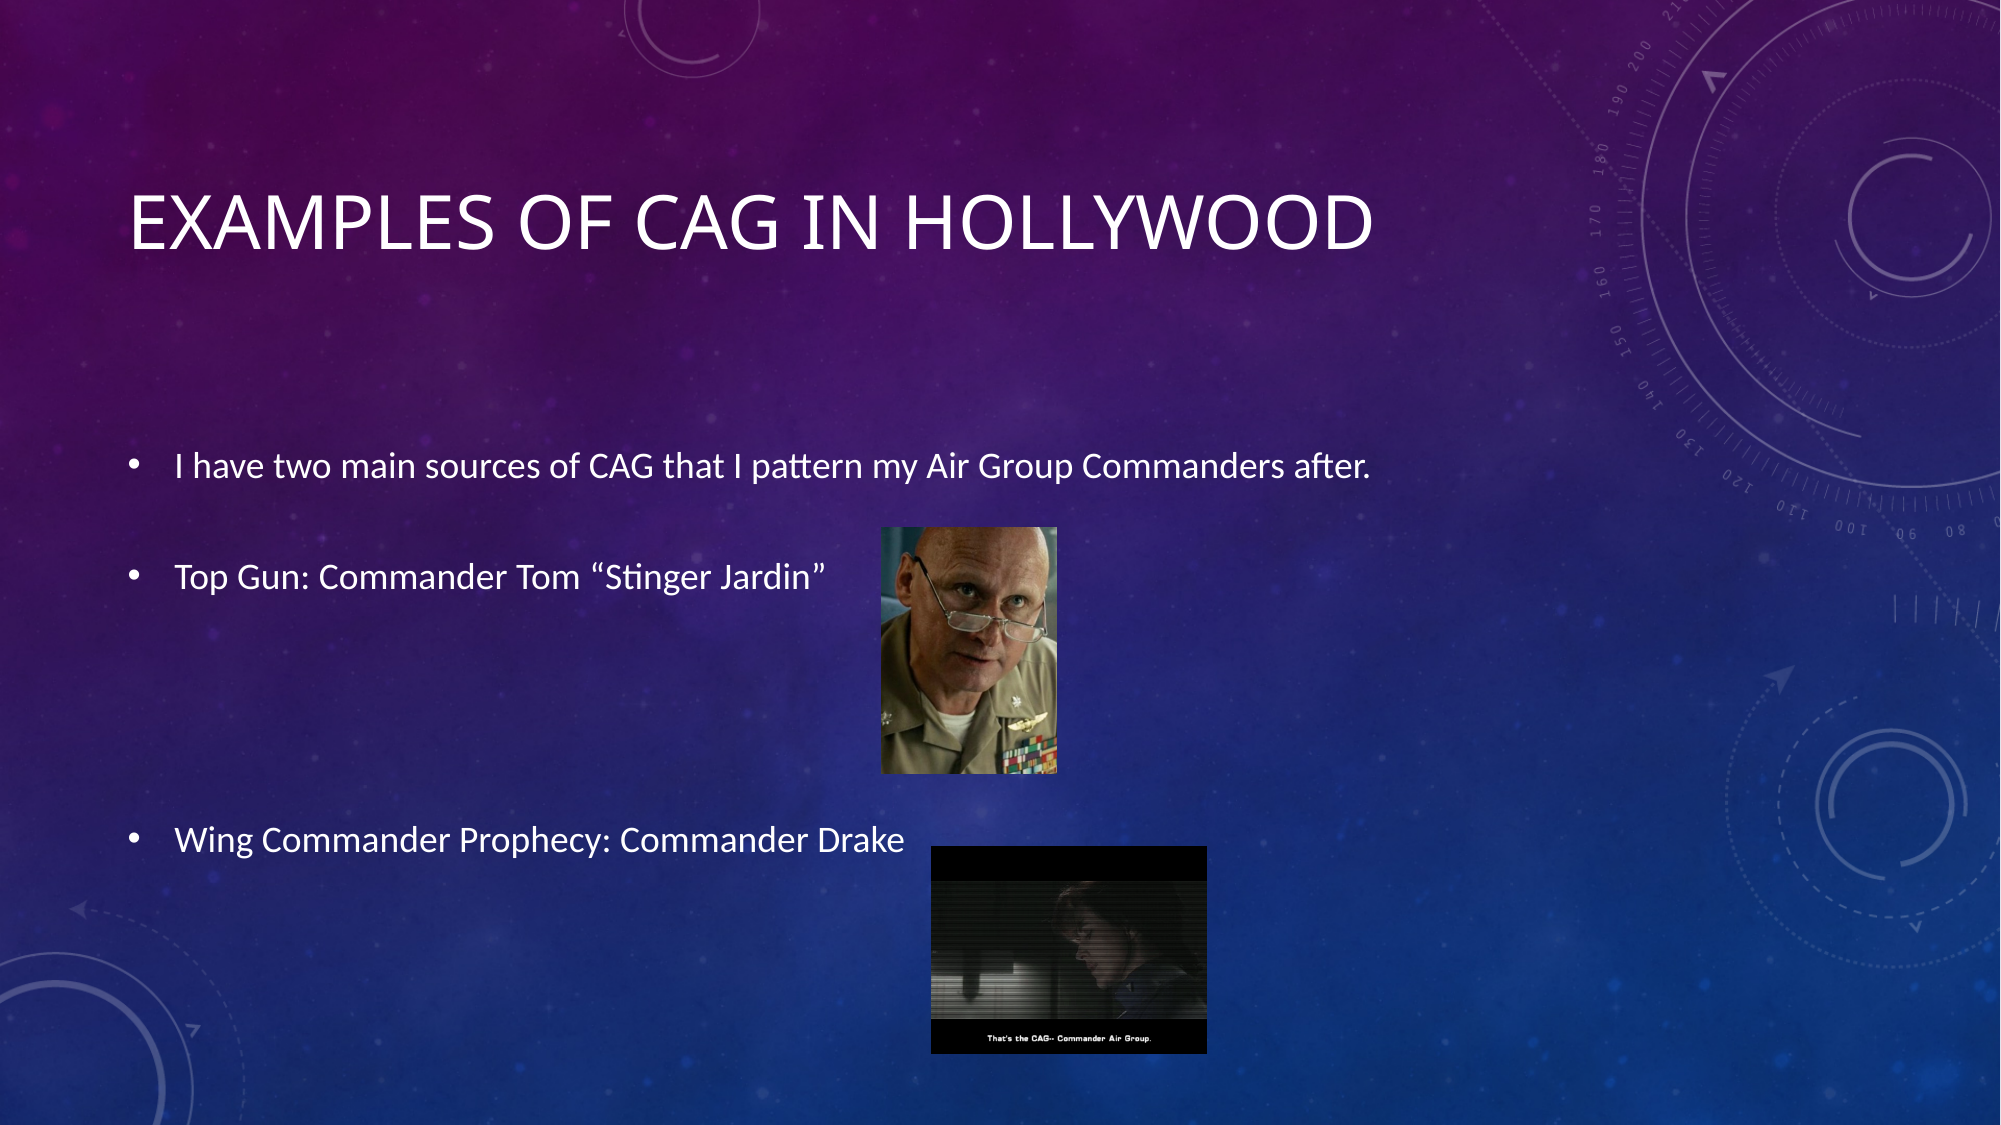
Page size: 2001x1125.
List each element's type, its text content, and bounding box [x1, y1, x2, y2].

title Examples of CAG in Hollywood [112, 99, 1775, 339]
picture [0, 0, 2001, 1125]
list I have two main sources of CAG that I pattern my Air Group Commanders after. Top Gun: Commander Tom “Stinger Jardin” Wing Commander Prophecy: Commander Drake [112, 351, 1775, 950]
